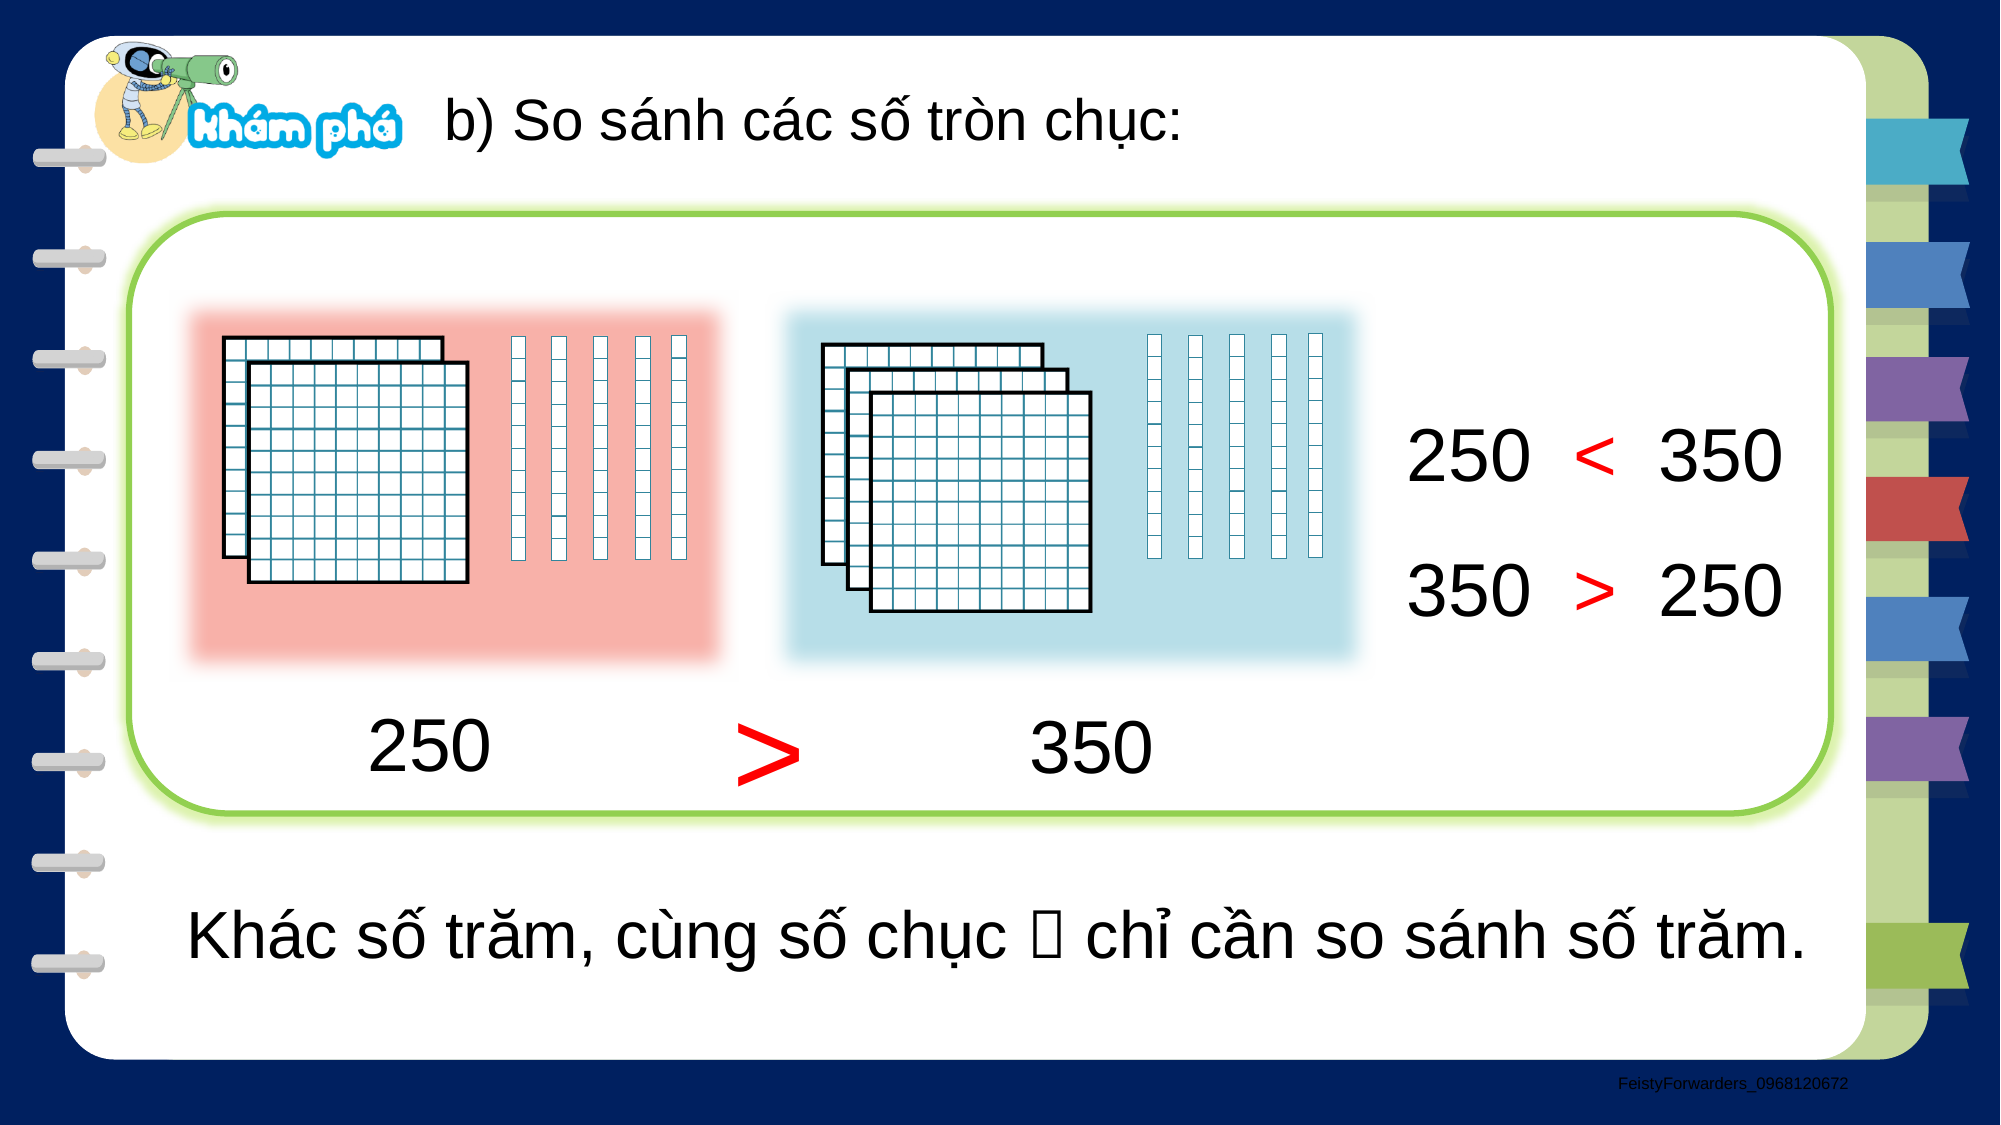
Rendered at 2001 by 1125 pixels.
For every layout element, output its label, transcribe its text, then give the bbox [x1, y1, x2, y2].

text_box b) So sánh các số tròn chục: [429, 75, 1201, 160]
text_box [765, 290, 1376, 682]
text_box Khác số trăm, cùng số chục  chỉ cần so sánh số trăm. [171, 884, 1824, 980]
text_box 250 < 350 350 > 250 [1392, 354, 1799, 640]
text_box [169, 290, 740, 682]
text_box 250 [352, 689, 508, 795]
text_box [127, 212, 1833, 815]
text_box 350 [1014, 691, 1170, 796]
text_box > [717, 664, 821, 829]
picture [82, 16, 423, 186]
